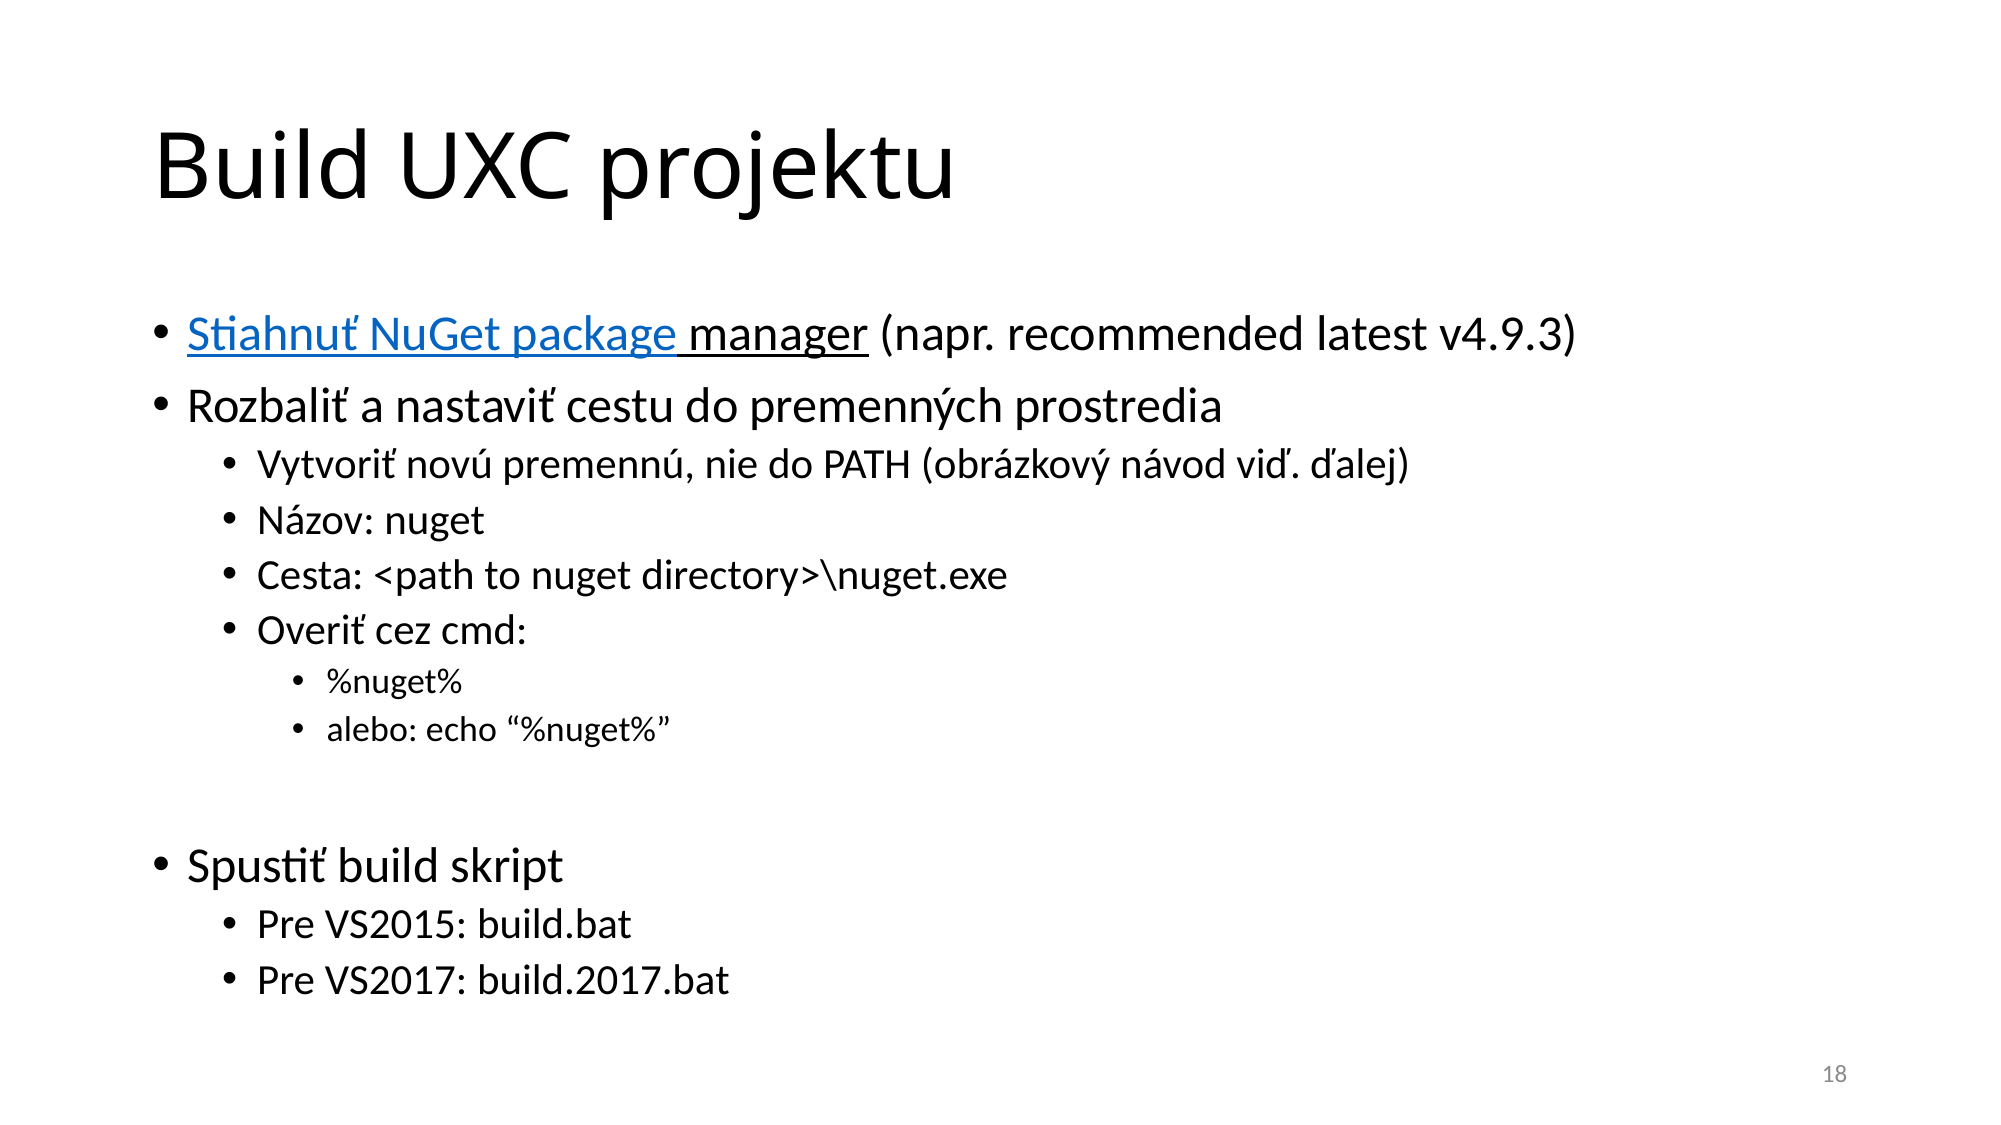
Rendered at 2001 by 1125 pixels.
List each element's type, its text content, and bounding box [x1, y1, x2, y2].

slide_number 18 [1412, 1042, 1863, 1103]
list Stiahnuť NuGet package manager (napr. recommended latest v4.9.3) Rozbaliť a nastaviť cestu do premenných prostredia Vytvoriť novú premennú, nie do PATH (obrázkový návod viď. ďalej) Názov: nuget Cesta: <path to nuget directory>\nuget.exe Overiť cez cmd: %nuget% alebo: echo “%nuget%” Spustiť build skript Pre VS2015: build.bat Pre VS2017: build.2017.bat [137, 299, 1863, 1014]
title Build UXC projektu [137, 59, 1863, 278]
